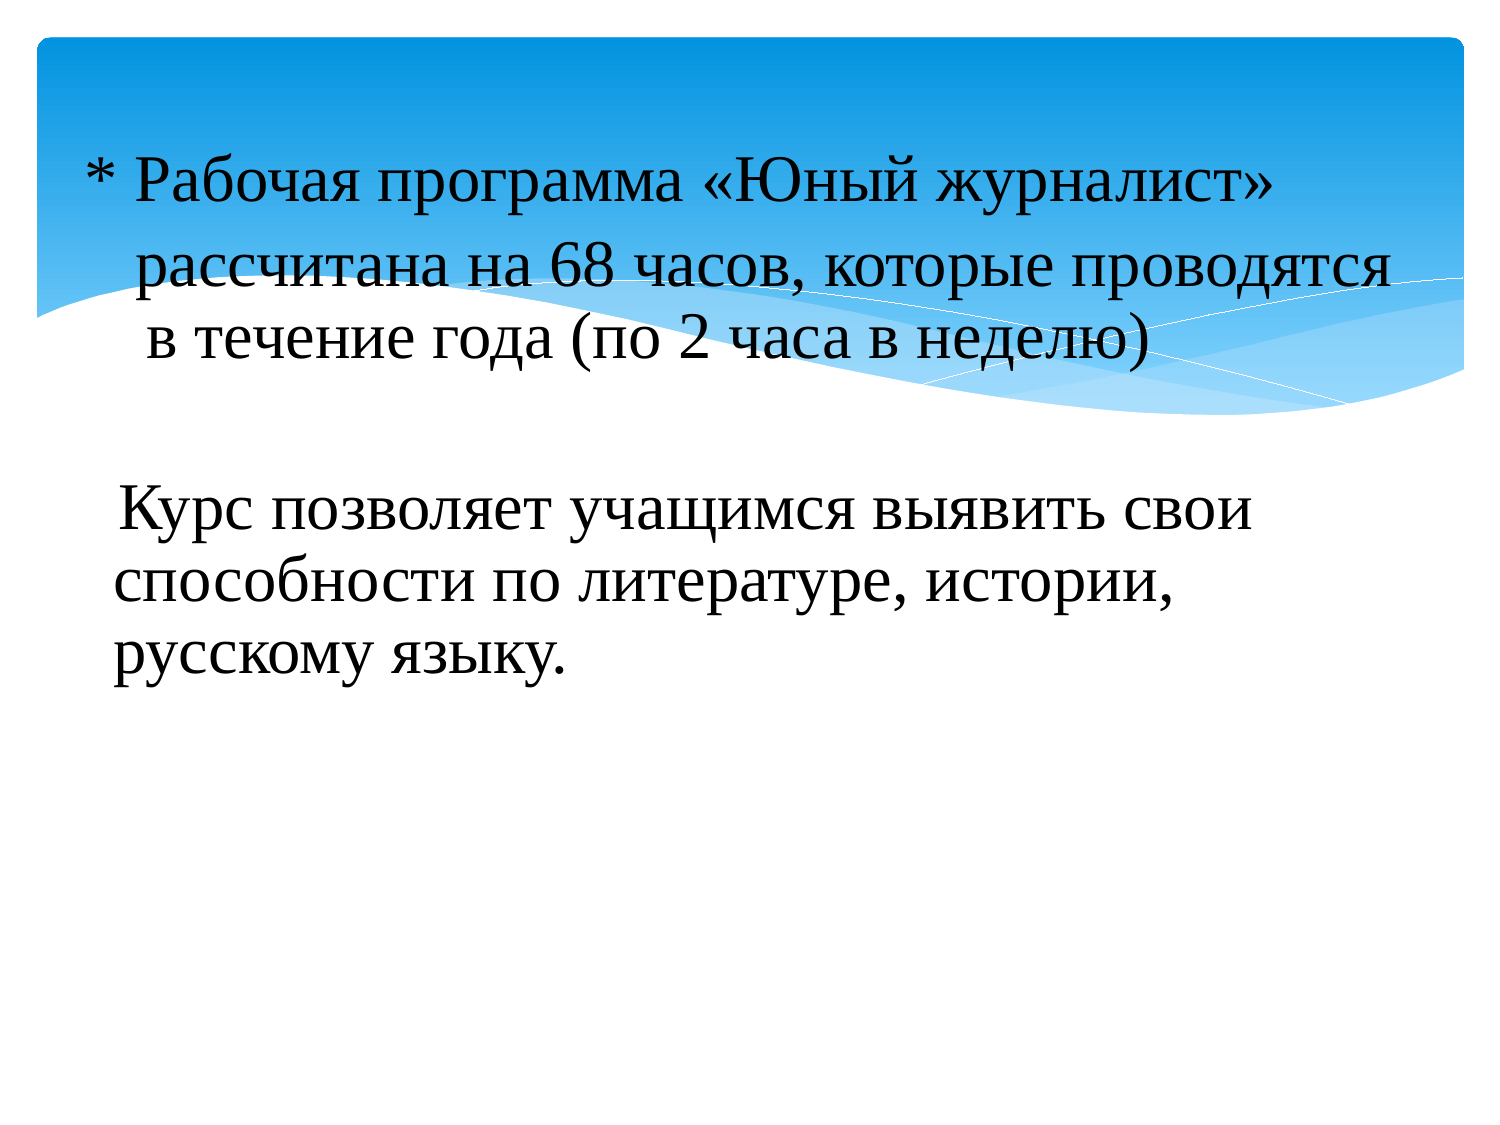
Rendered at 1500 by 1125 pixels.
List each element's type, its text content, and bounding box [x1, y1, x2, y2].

list * Рабочая программа «Юный журналист» рассчитана на 68 часов, которые проводятся в течение года (по 2 часа в неделю) Курс позволяет учащимся выявить свои способности по литературе, истории, русскому языку. [53, 42, 1447, 1083]
